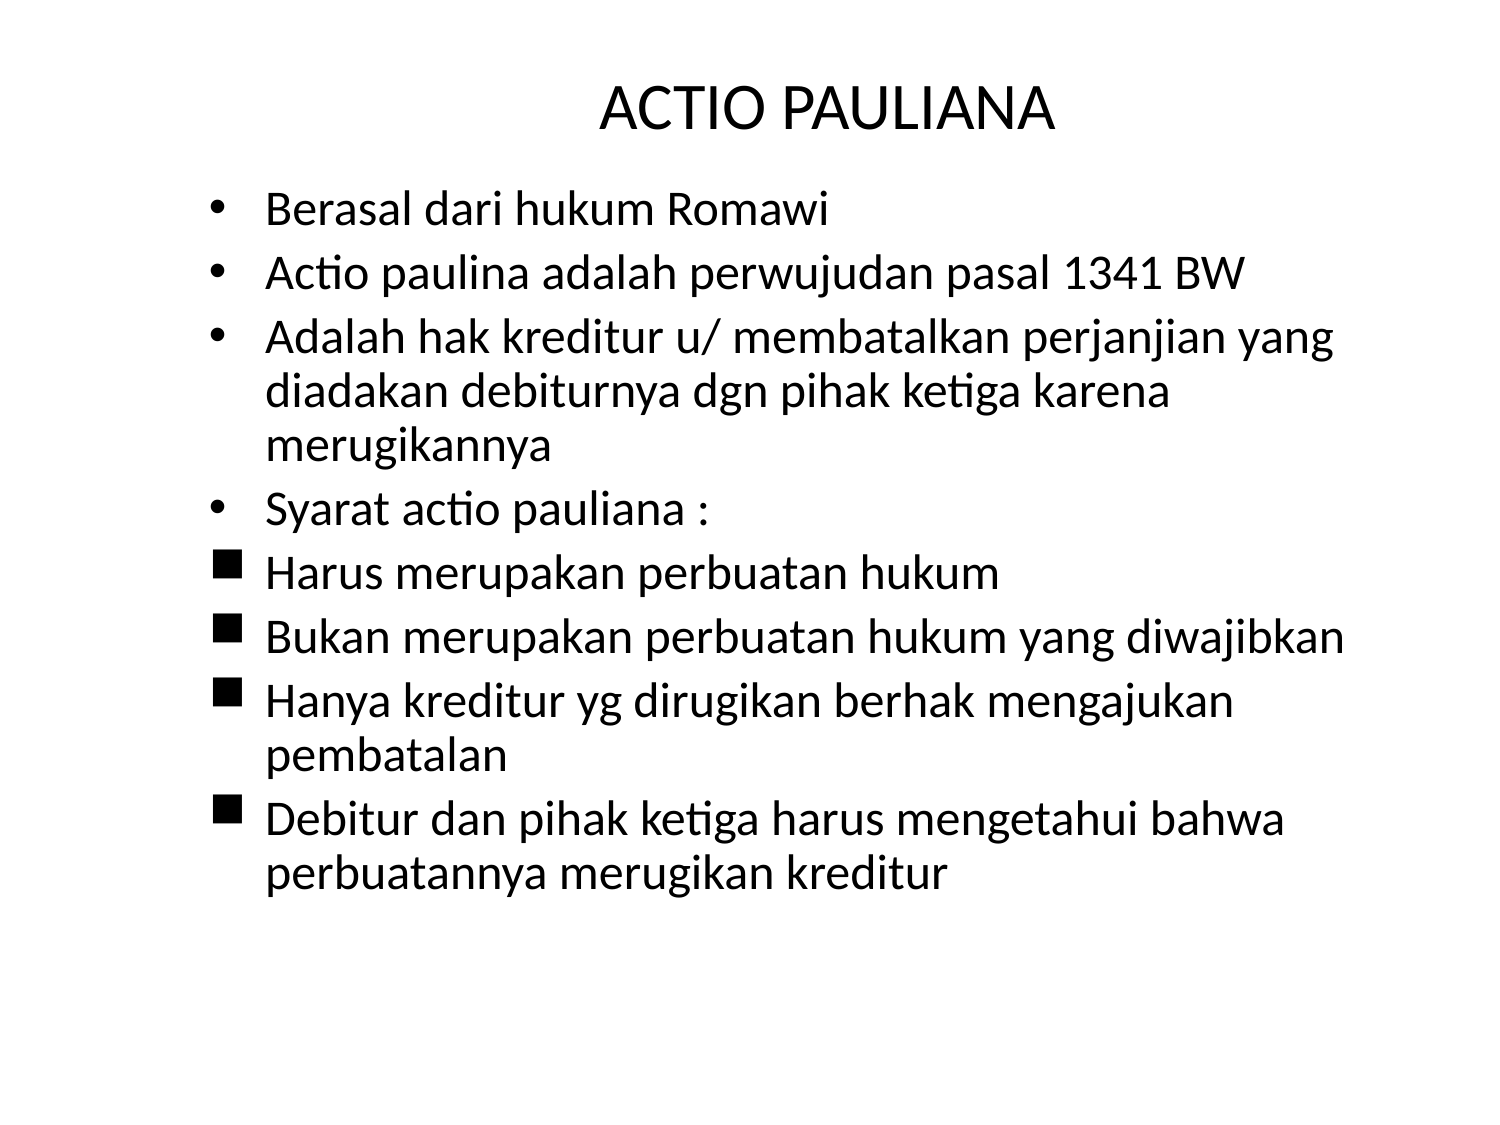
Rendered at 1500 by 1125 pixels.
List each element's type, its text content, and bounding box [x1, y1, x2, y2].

list Berasal dari hukum Romawi Actio paulina adalah perwujudan pasal 1341 BW Adalah hak kreditur u/ membatalkan perjanjian yang diadakan debiturnya dgn pihak ketiga karena merugikannya Syarat actio pauliana : Harus merupakan perbuatan hukum Bukan merupakan perbuatan hukum yang diwajibkan Hanya kreditur yg dirugikan berhak mengajukan pembatalan Debitur dan pihak ketiga harus mengetahui bahwa perbuatannya merugikan kreditur [193, 174, 1469, 1006]
title ACTIO PAULIANA [188, 35, 1468, 150]
